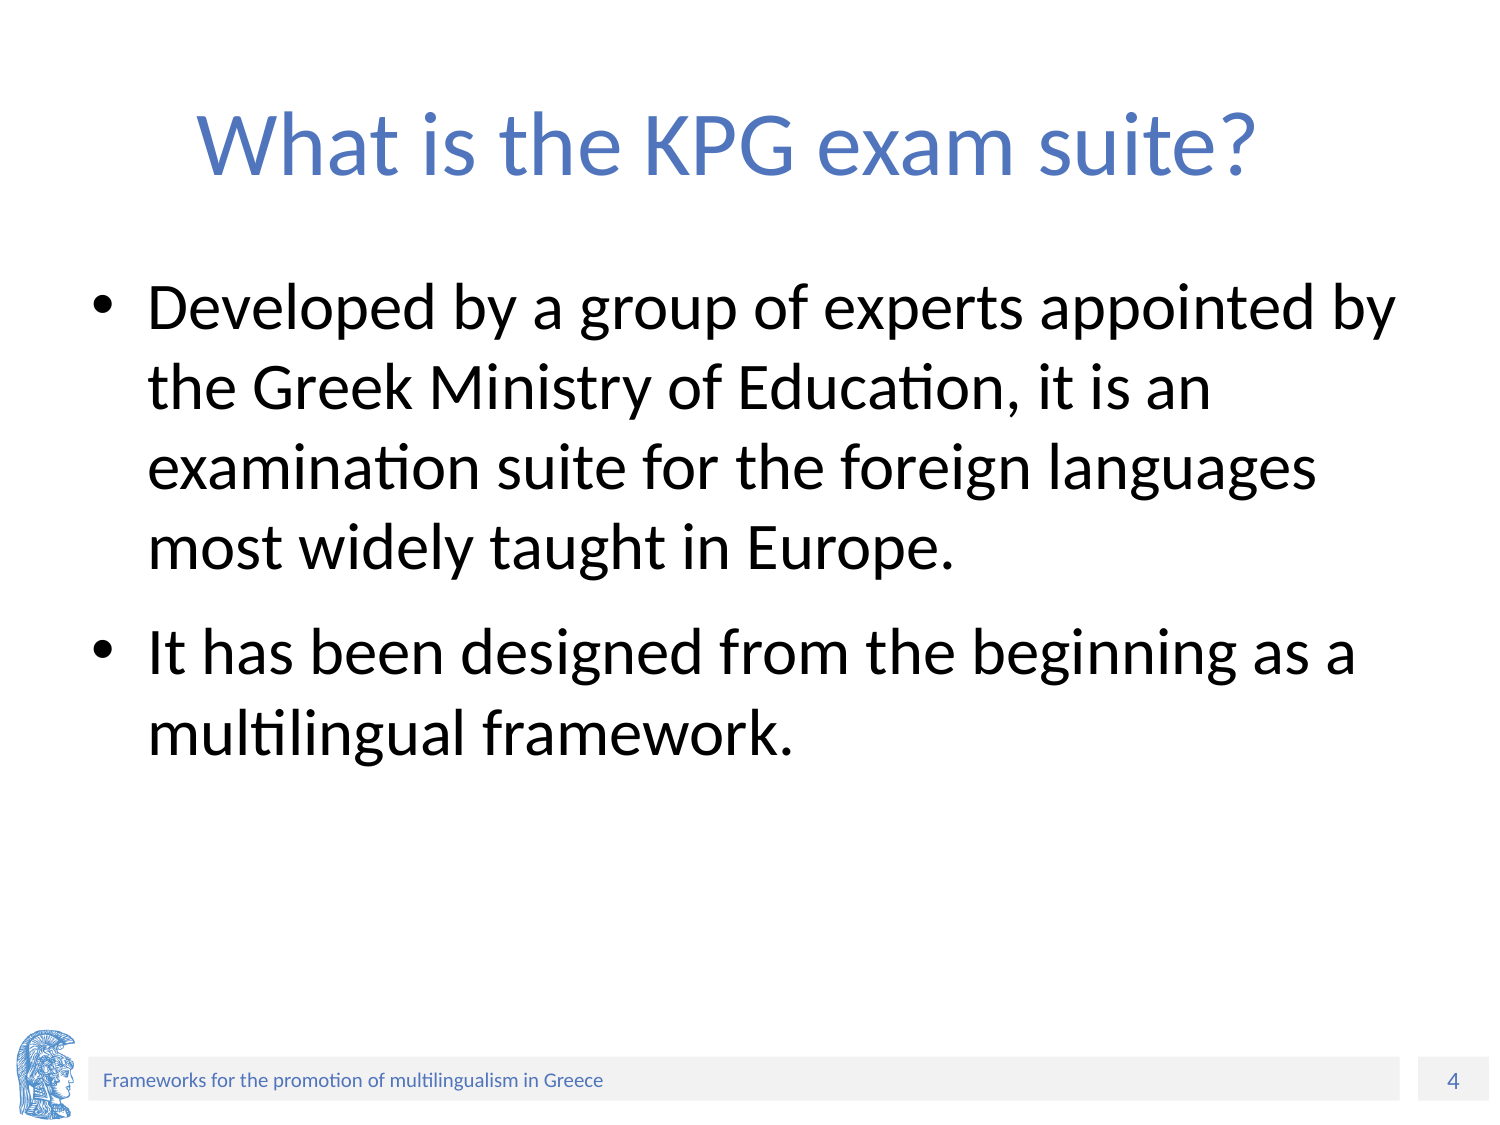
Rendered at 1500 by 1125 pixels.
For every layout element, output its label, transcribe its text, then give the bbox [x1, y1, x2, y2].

list Developed by a group of experts appointed by the Greek Ministry of Education, it is an examination suite for the foreign languages most widely taught in Europe. It has been designed from the beginning as a multilingual framework. [76, 255, 1427, 998]
picture [9, 1026, 81, 1120]
title What is the KPG exam suite? [75, 45, 1425, 233]
